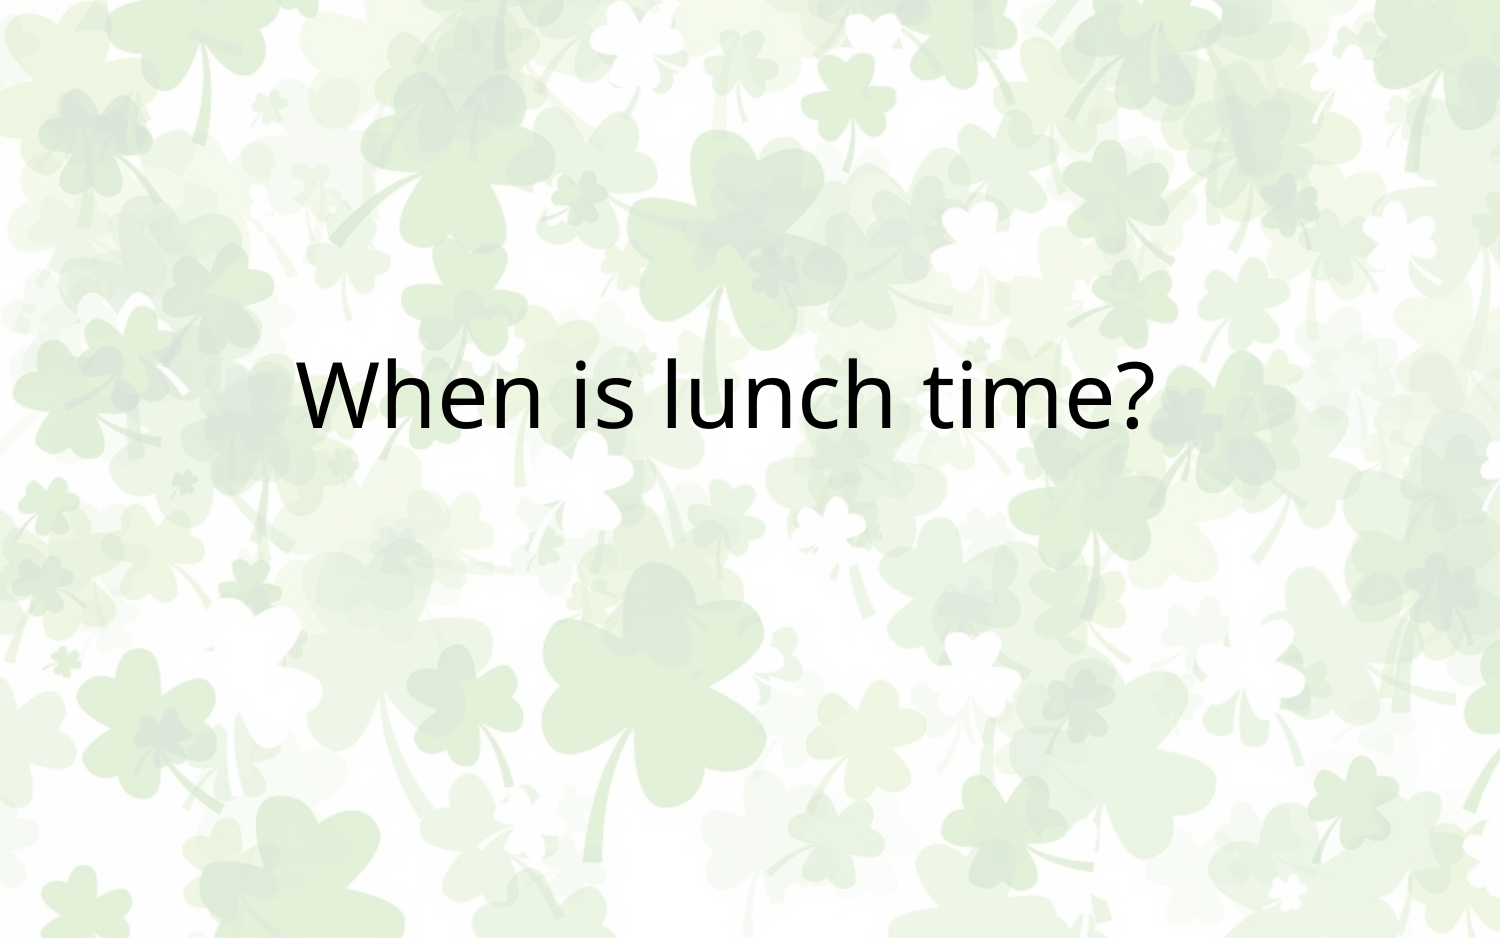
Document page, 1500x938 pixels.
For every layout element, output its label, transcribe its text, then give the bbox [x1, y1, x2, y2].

title When is lunch time? [112, 291, 1388, 493]
